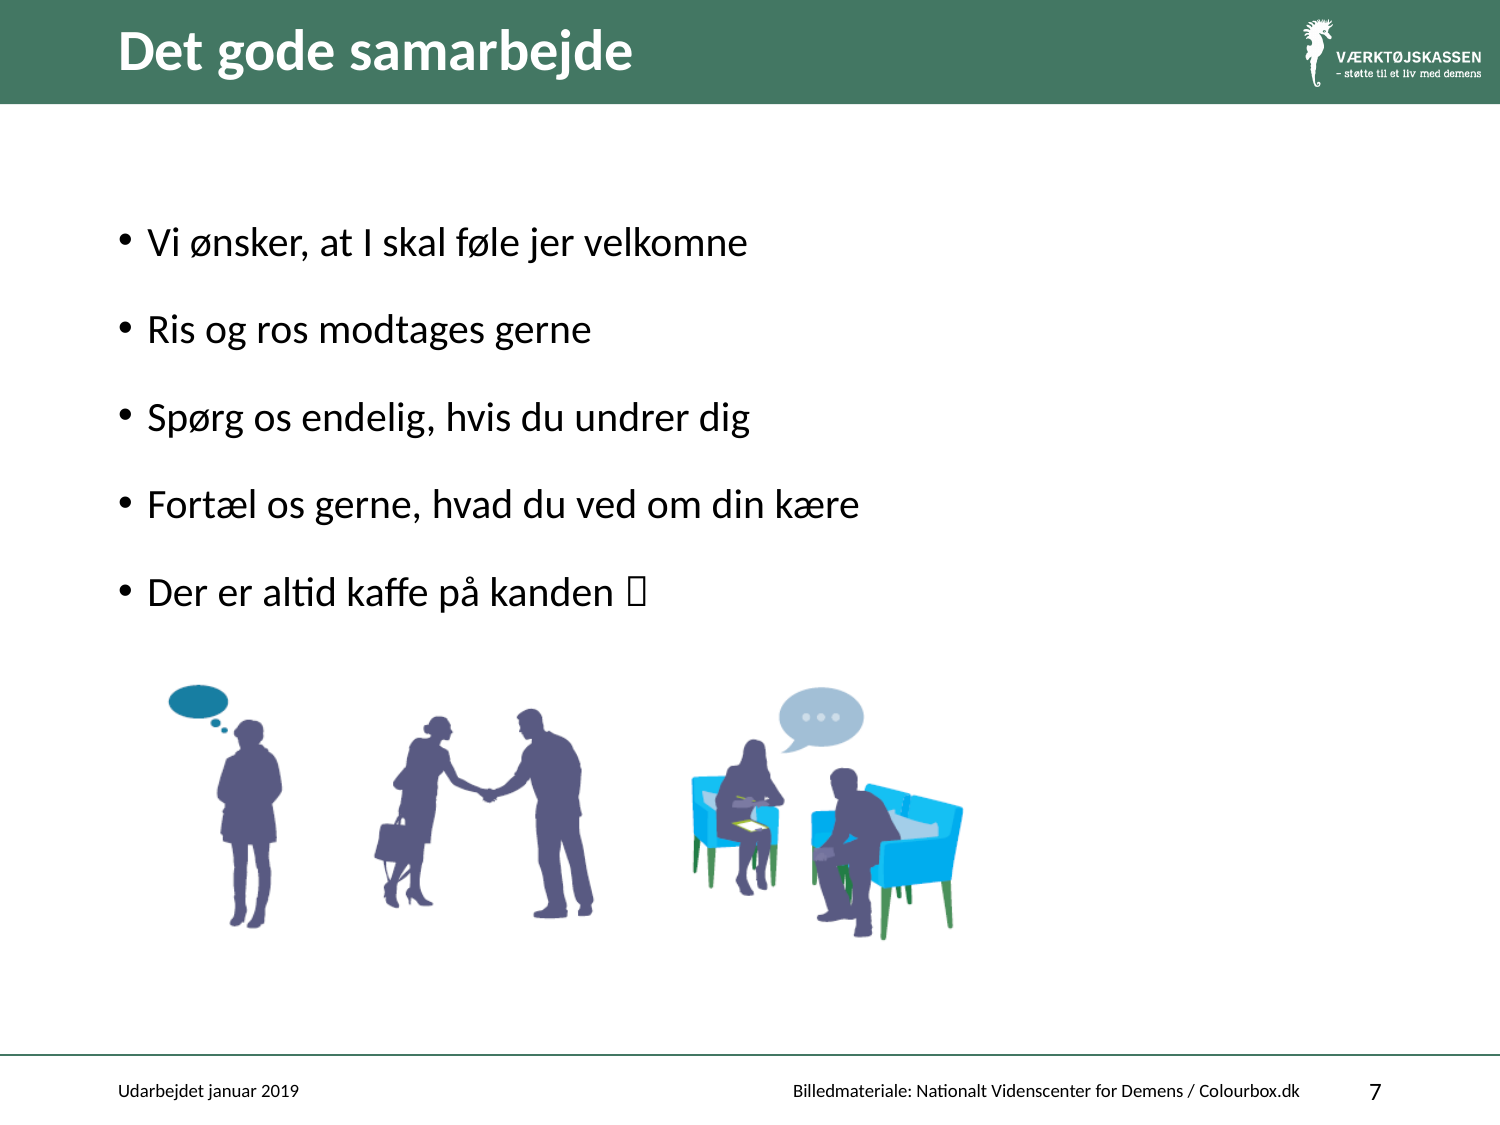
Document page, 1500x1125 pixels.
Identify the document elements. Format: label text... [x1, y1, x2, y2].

footer Billedmateriale: Nationalt Videnscenter for Demens / Colourbox.dk [369, 1060, 1315, 1121]
picture [1303, 19, 1481, 87]
title Det gode samarbejde [103, 8, 1291, 96]
list Vi ønsker, at I skal føle jer velkomne Ris og ros modtages gerne Spørg os endelig, hvis du undrer dig Fortæl os gerne, hvad du ved om din kære Der er altid kaffe på kanden  [103, 119, 1430, 1014]
picture [362, 680, 629, 946]
picture [688, 680, 970, 946]
picture [164, 680, 302, 934]
slide_number 7 [1327, 1060, 1397, 1121]
slide_number Udarbejdet januar 2019 [103, 1060, 355, 1121]
